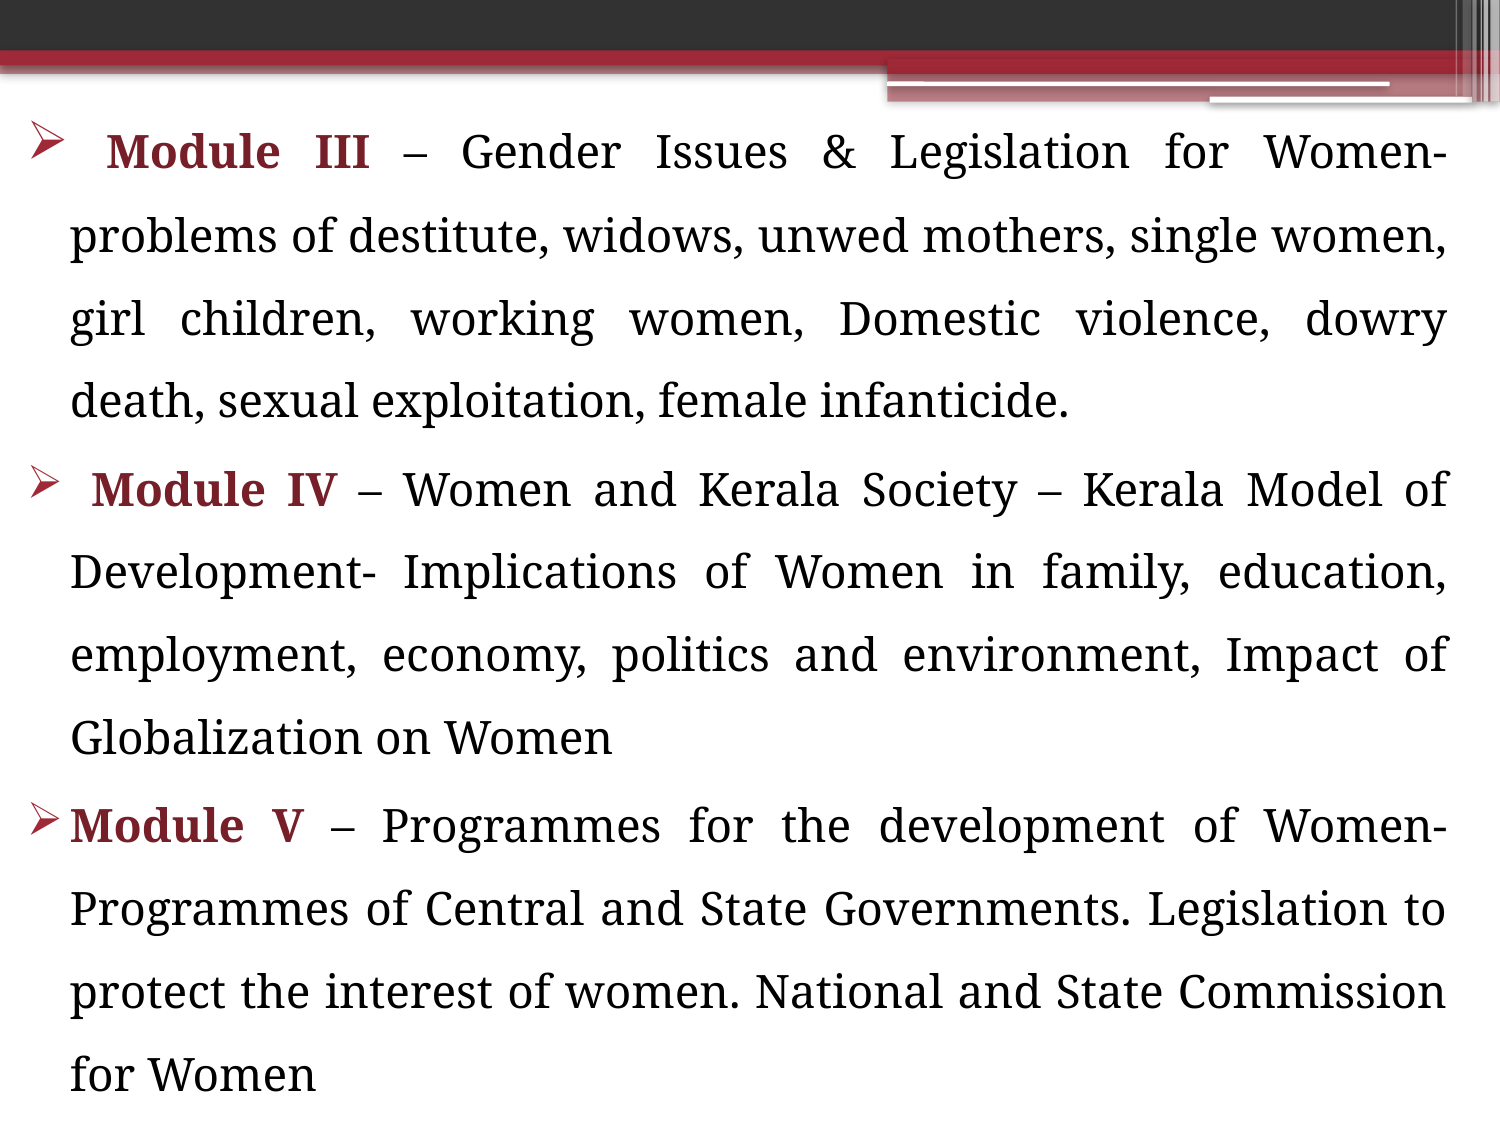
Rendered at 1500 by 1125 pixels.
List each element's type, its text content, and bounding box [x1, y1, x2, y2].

list Module III – Gender Issues & Legislation for Women- problems of destitute, widows, unwed mothers, single women, girl children, working women, Domestic violence, dowry death, sexual exploitation, female infanticide. Module IV – Women and Kerala Society – Kerala Model of Development- Implications of Women in family, education, employment, economy, politics and environment, Impact of Globalization on Women Module V – Programmes for the development of Women- Programmes of Central and State Governments. Legislation to protect the interest of women. National and State Commission for Women [0, 75, 1463, 1125]
